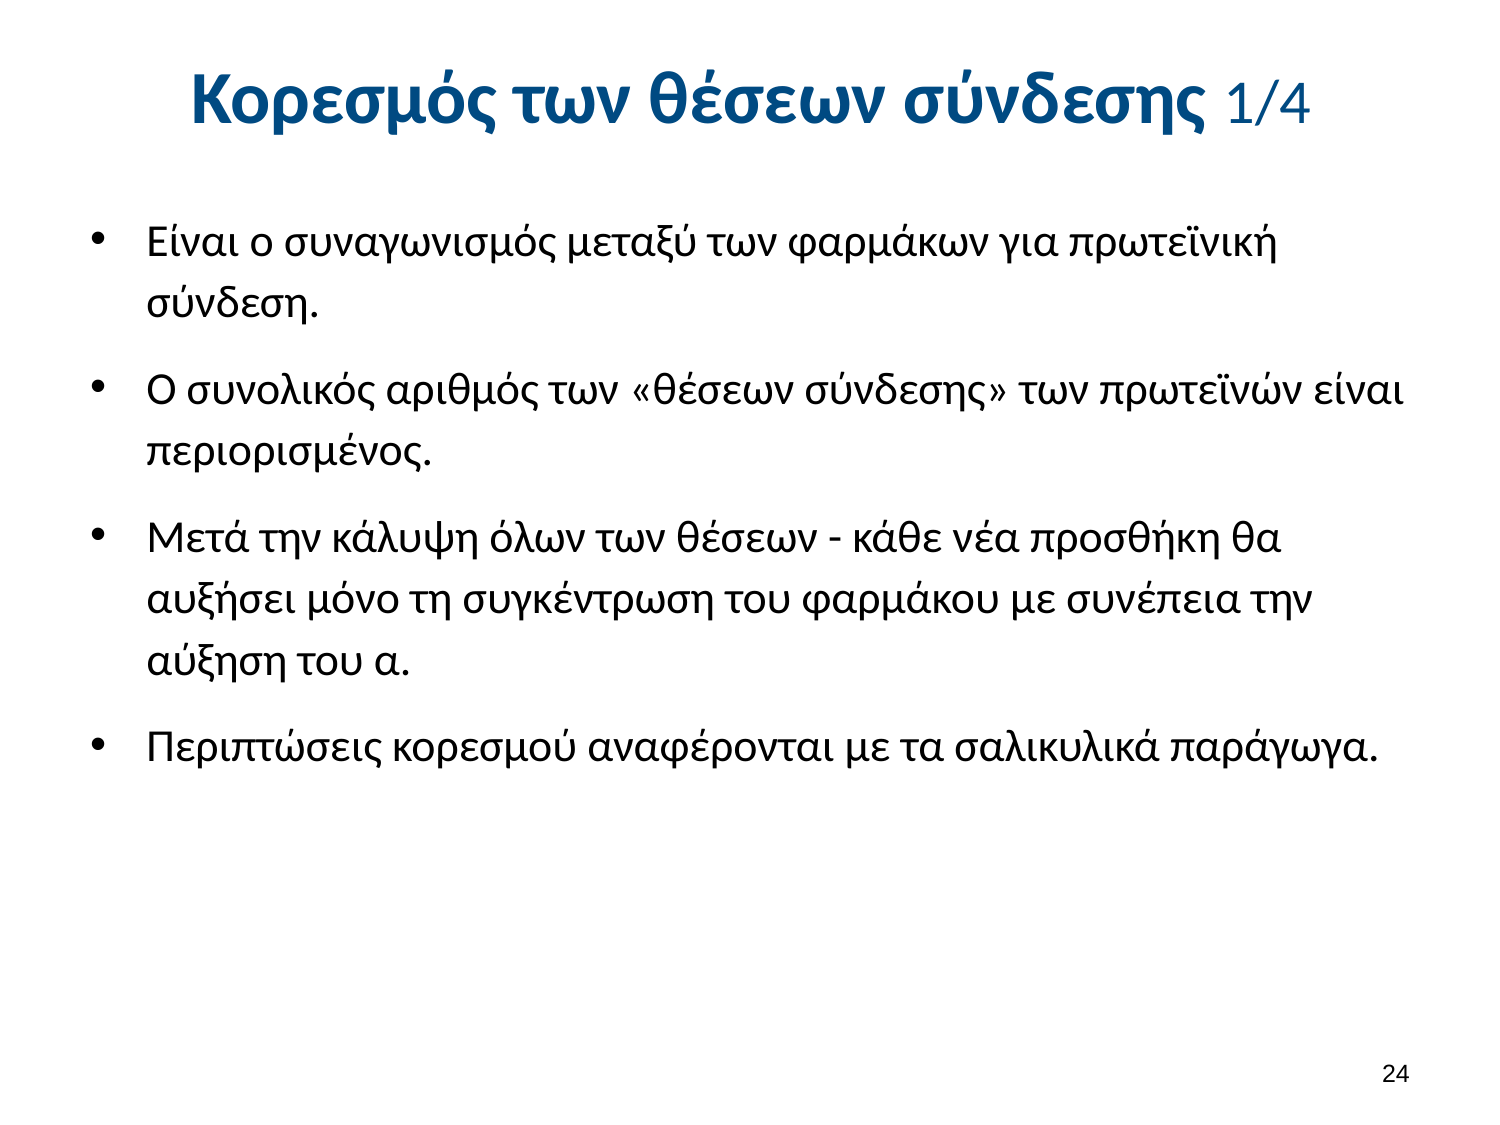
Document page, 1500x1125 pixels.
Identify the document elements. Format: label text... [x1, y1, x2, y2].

list Είναι ο συναγωνισμός μεταξύ των φαρμάκων για πρωτεϊνική σύνδεση. Ο συνολικός αριθμός των «θέσεων σύνδεσης» των πρωτεϊνών είναι περιορισμέ­νος. Μετά την κάλυψη όλων των θέσεων - κάθε νέα προσθήκη θα αυξήσει μόνο τη συ­γκέντρωση του φαρμάκου με συνέπεια την αύξηση του α. Περιπτώσεις κορεσμού αναφέρονται με τα σαλικυλικά παράγωγα. [75, 196, 1425, 1024]
slide_number 23 [1074, 1042, 1425, 1103]
title Κορεσμός των θέσεων σύνδεσης 1/4 [76, 19, 1427, 169]
